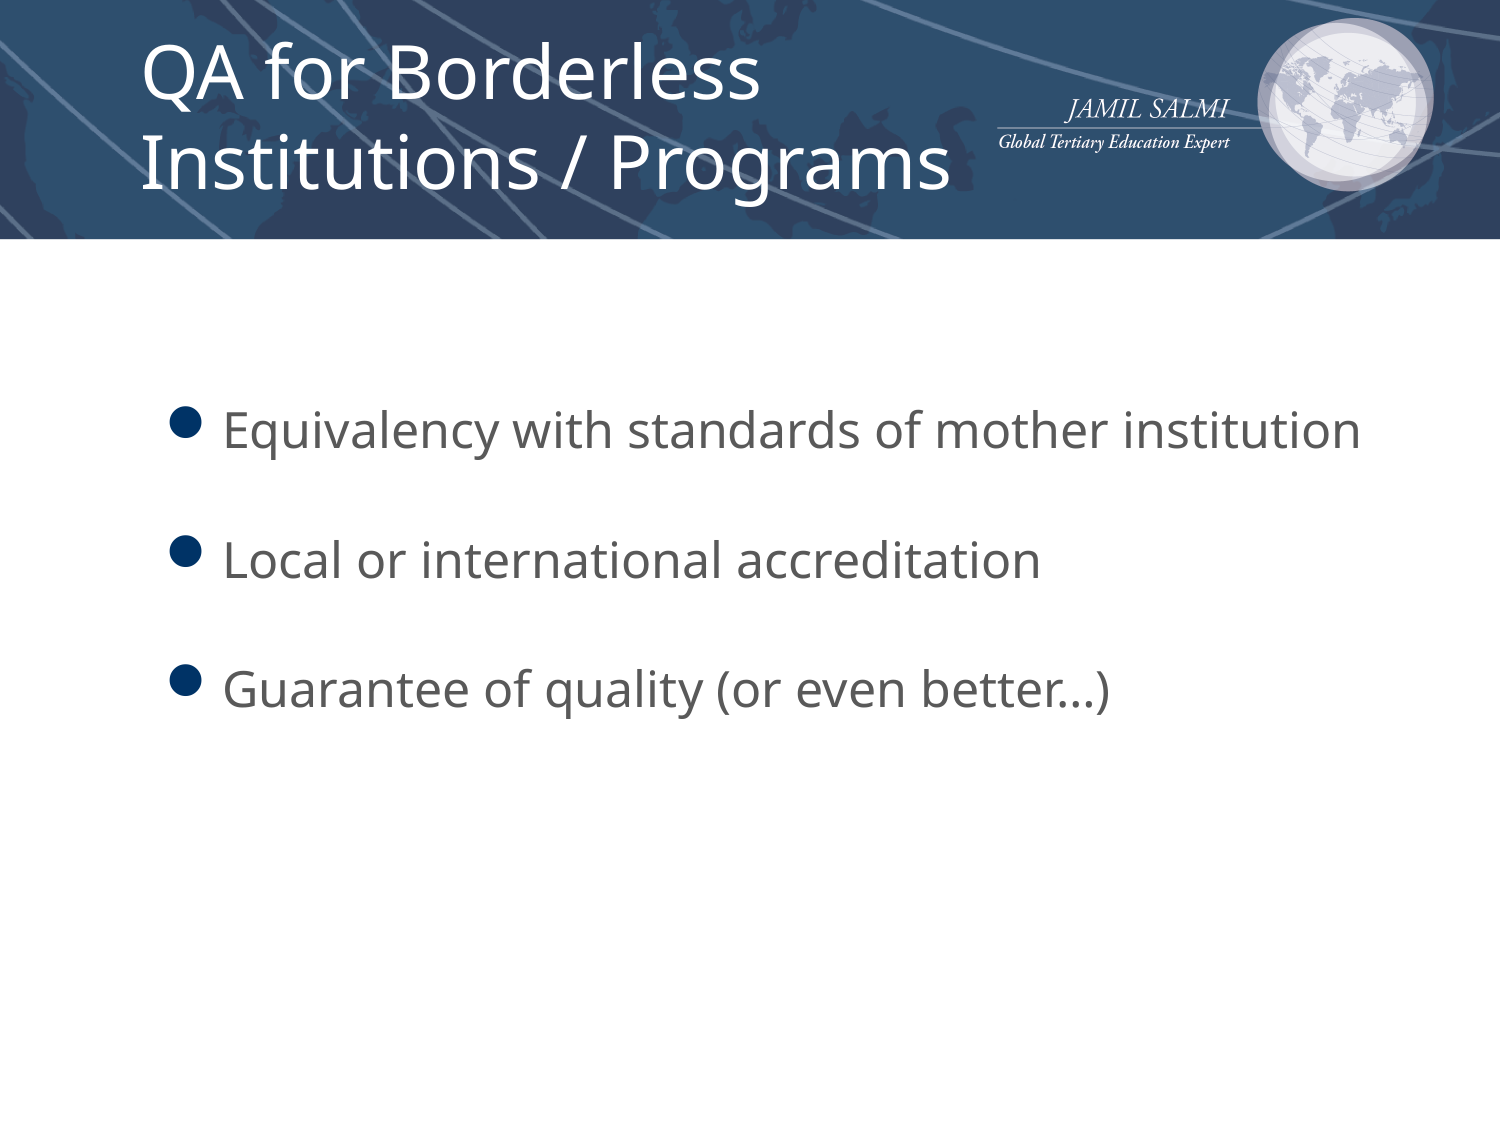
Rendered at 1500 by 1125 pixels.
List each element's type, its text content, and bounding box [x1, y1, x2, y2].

title QA for Borderless Institutions / Programs [125, 24, 1438, 213]
list Equivalency with standards of mother institution Local or international accreditation Guarantee of quality (or even better…) [150, 262, 1384, 975]
picture [0, 0, 1500, 1125]
